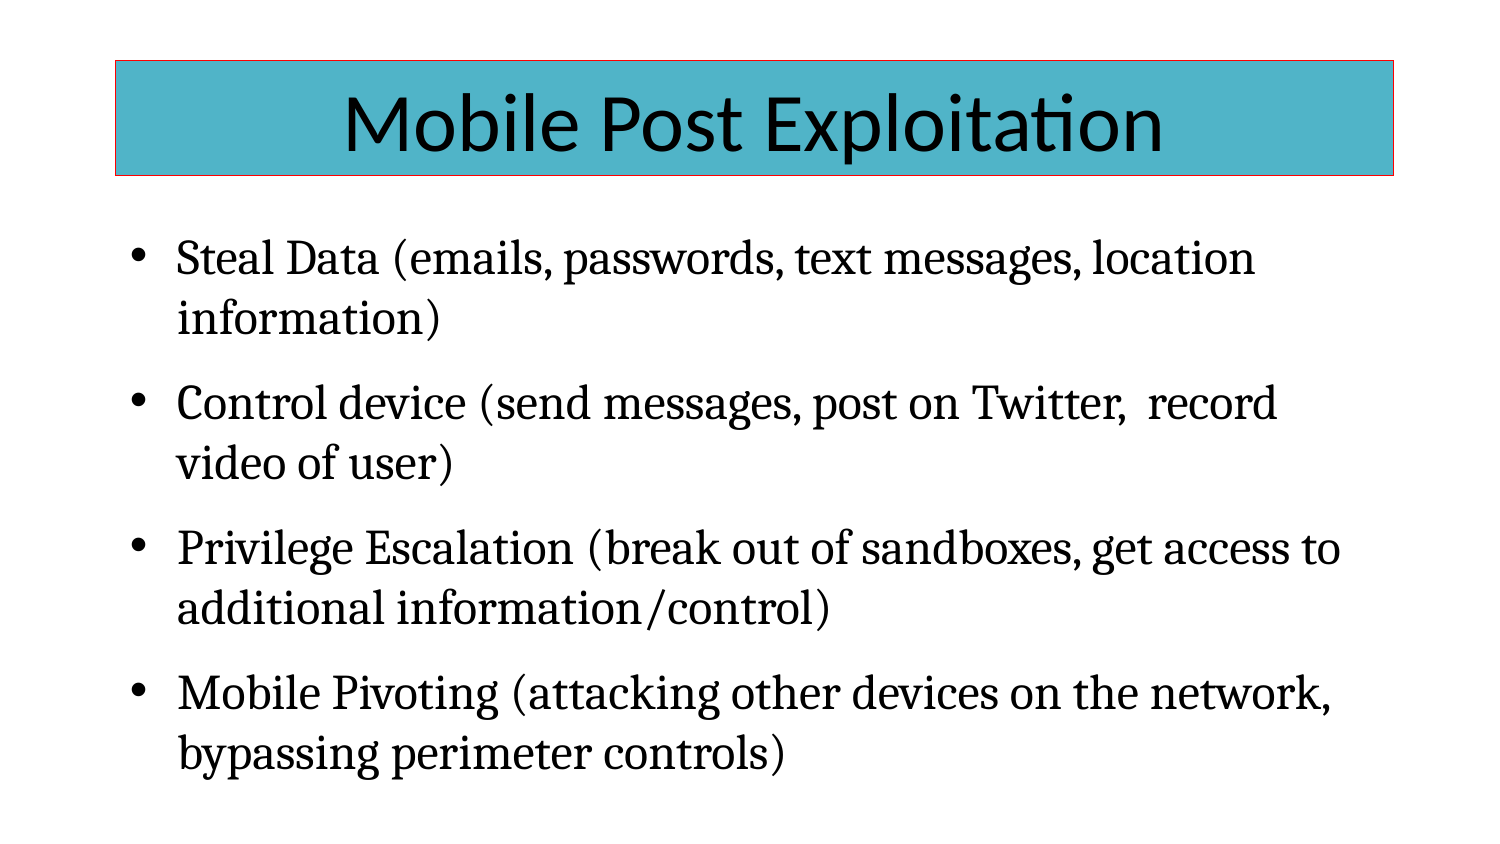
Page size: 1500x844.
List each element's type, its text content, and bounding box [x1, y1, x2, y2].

text_box Mobile Post Exploitation [115, 60, 1394, 176]
text_box Steal Data (emails, passwords, text messages, location information) Control device (send messages, post on Twitter, record video of user) Privilege Escalation (break out of sandboxes, get access to additional information/control) Mobile Pivoting (attacking other devices on the network, bypassing perimeter controls) [115, 217, 1394, 832]
